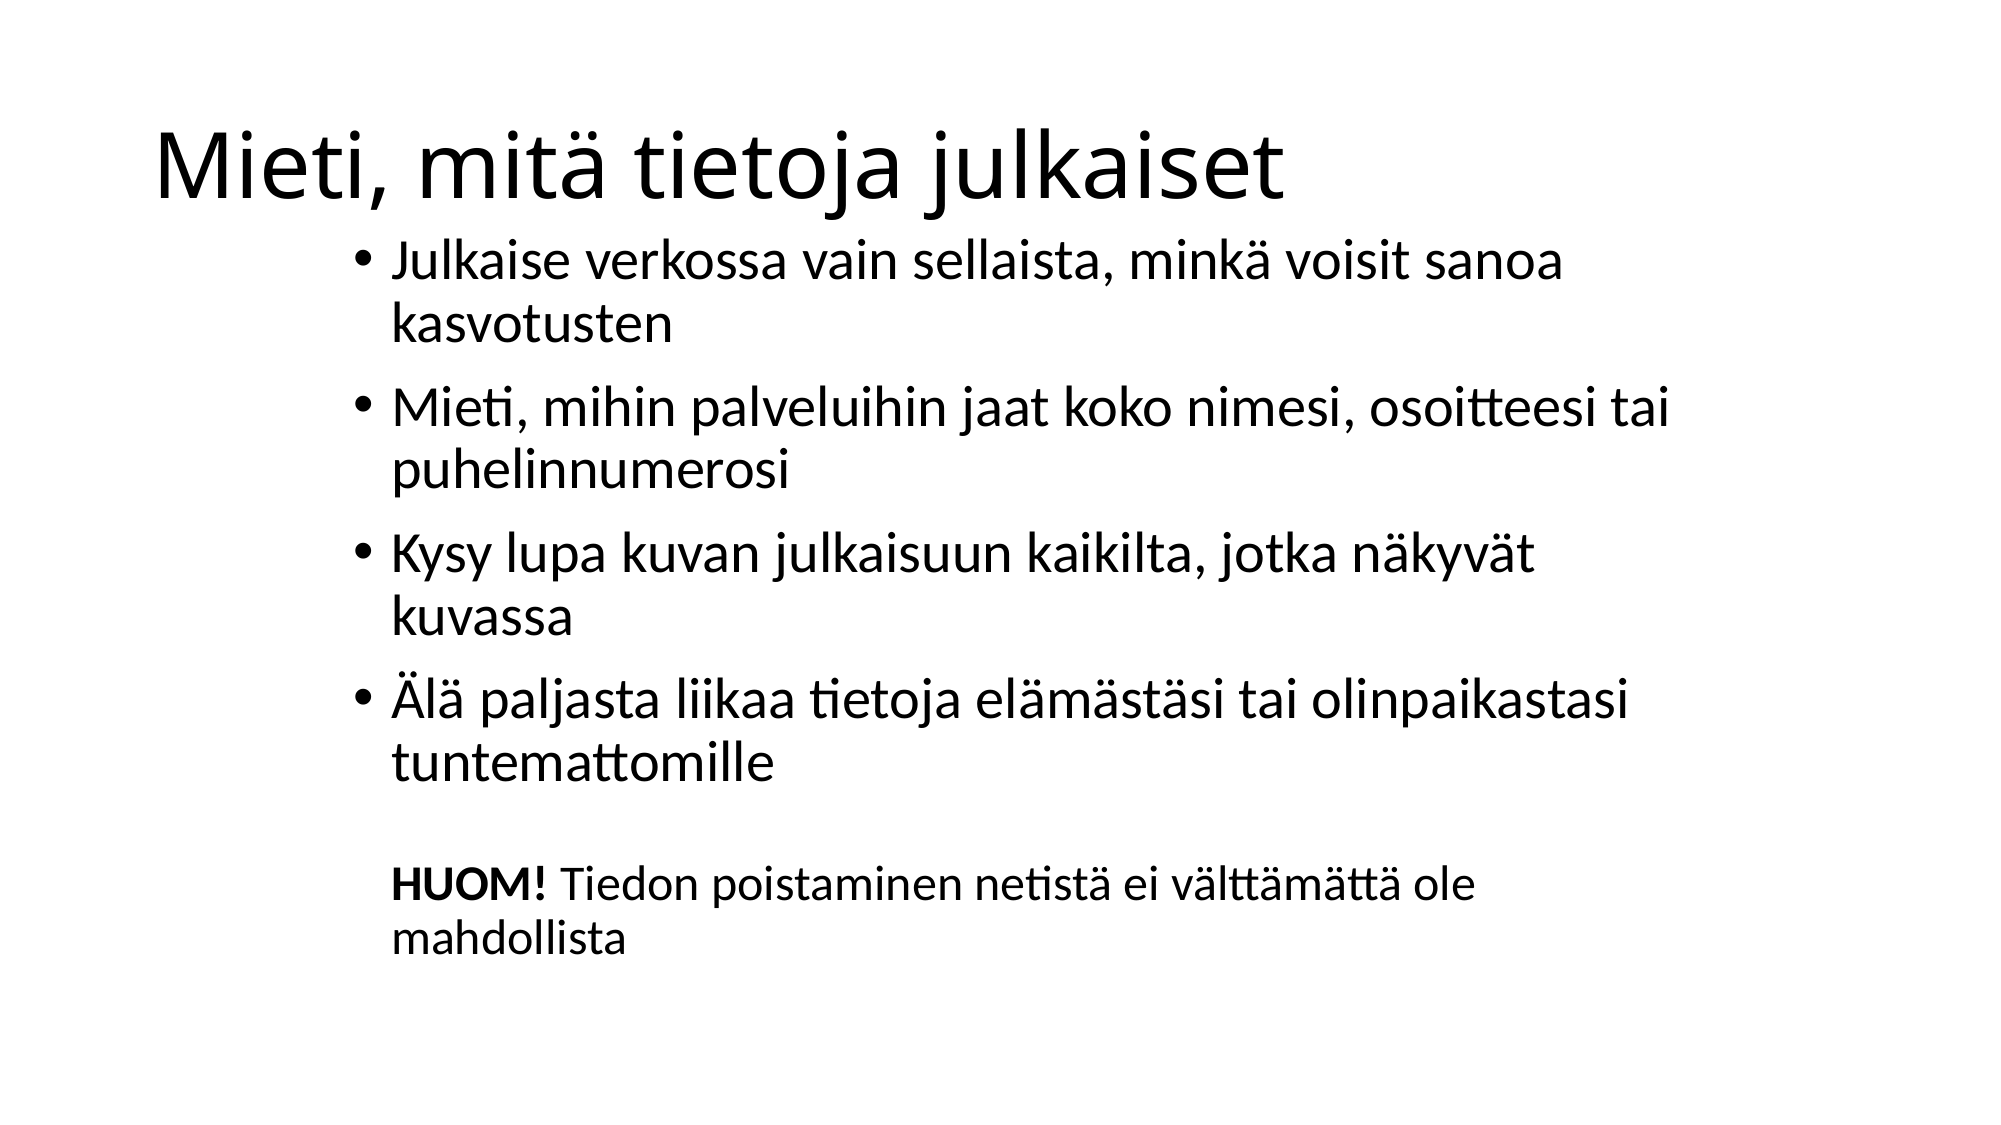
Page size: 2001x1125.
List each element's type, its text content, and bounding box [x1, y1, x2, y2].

list Julkaise verkossa vain sellaista, minkä voisit sanoa kasvotusten Mieti, mihin palveluihin jaat koko nimesi, osoitteesi tai puhelinnumerosi Kysy lupa kuvan julkaisuun kaikilta, jotka näkyvät kuvassa Älä paljasta liikaa tietoja elämästäsi tai olinpaikastasi tuntemattomille HUOM! Tiedon poistaminen netistä ei välttämättä ole mahdollista [338, 278, 1703, 980]
title Mieti, mitä tietoja julkaiset [137, 59, 1863, 278]
